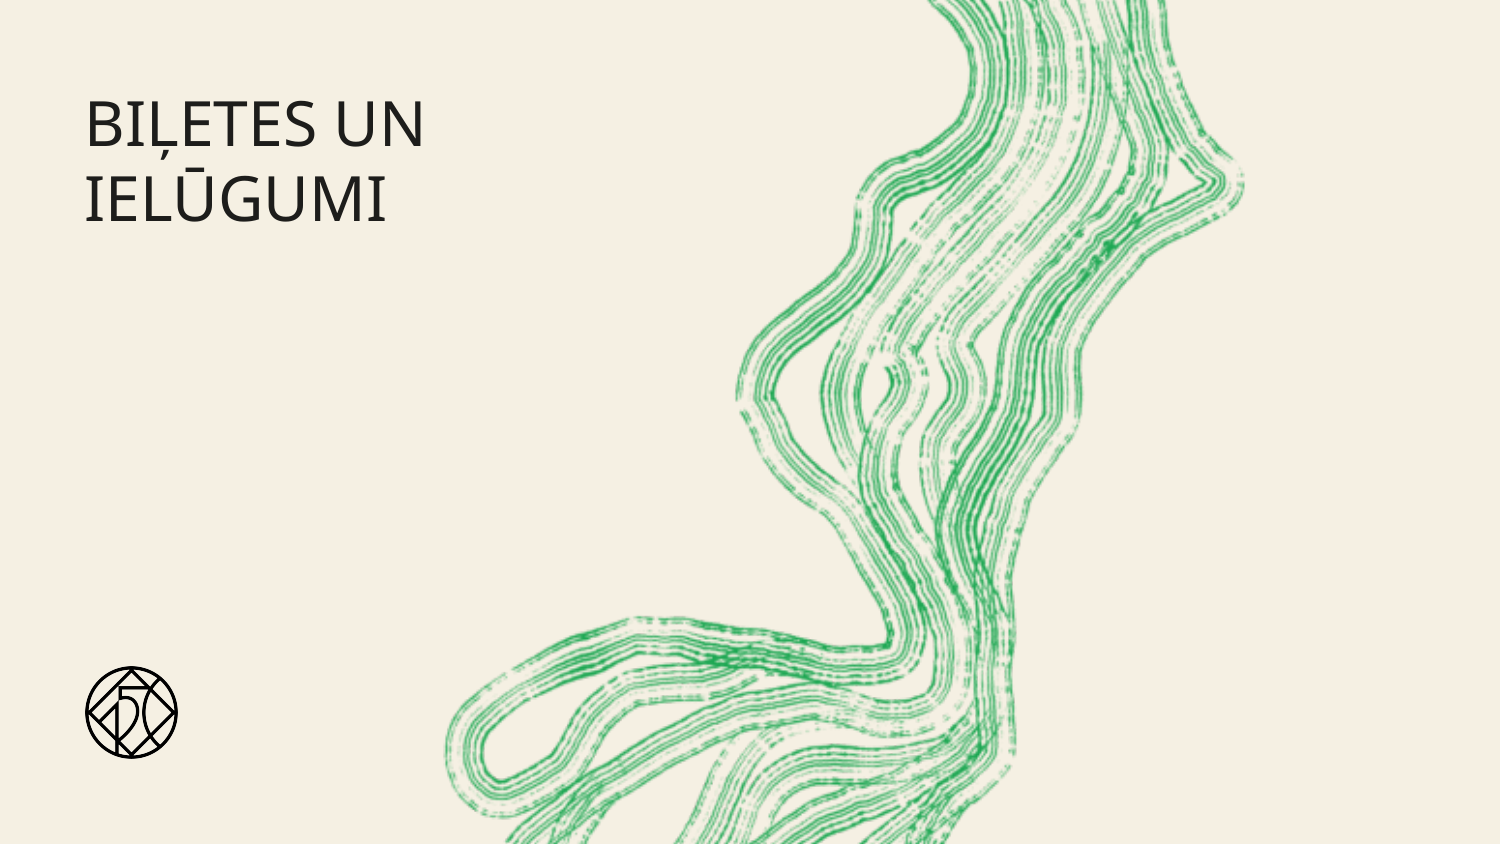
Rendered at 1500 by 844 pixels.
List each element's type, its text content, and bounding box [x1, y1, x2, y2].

picture [237, 0, 1303, 844]
text_box BIĻETES UN IELŪGUMI [73, 78, 697, 317]
picture [85, 666, 178, 759]
